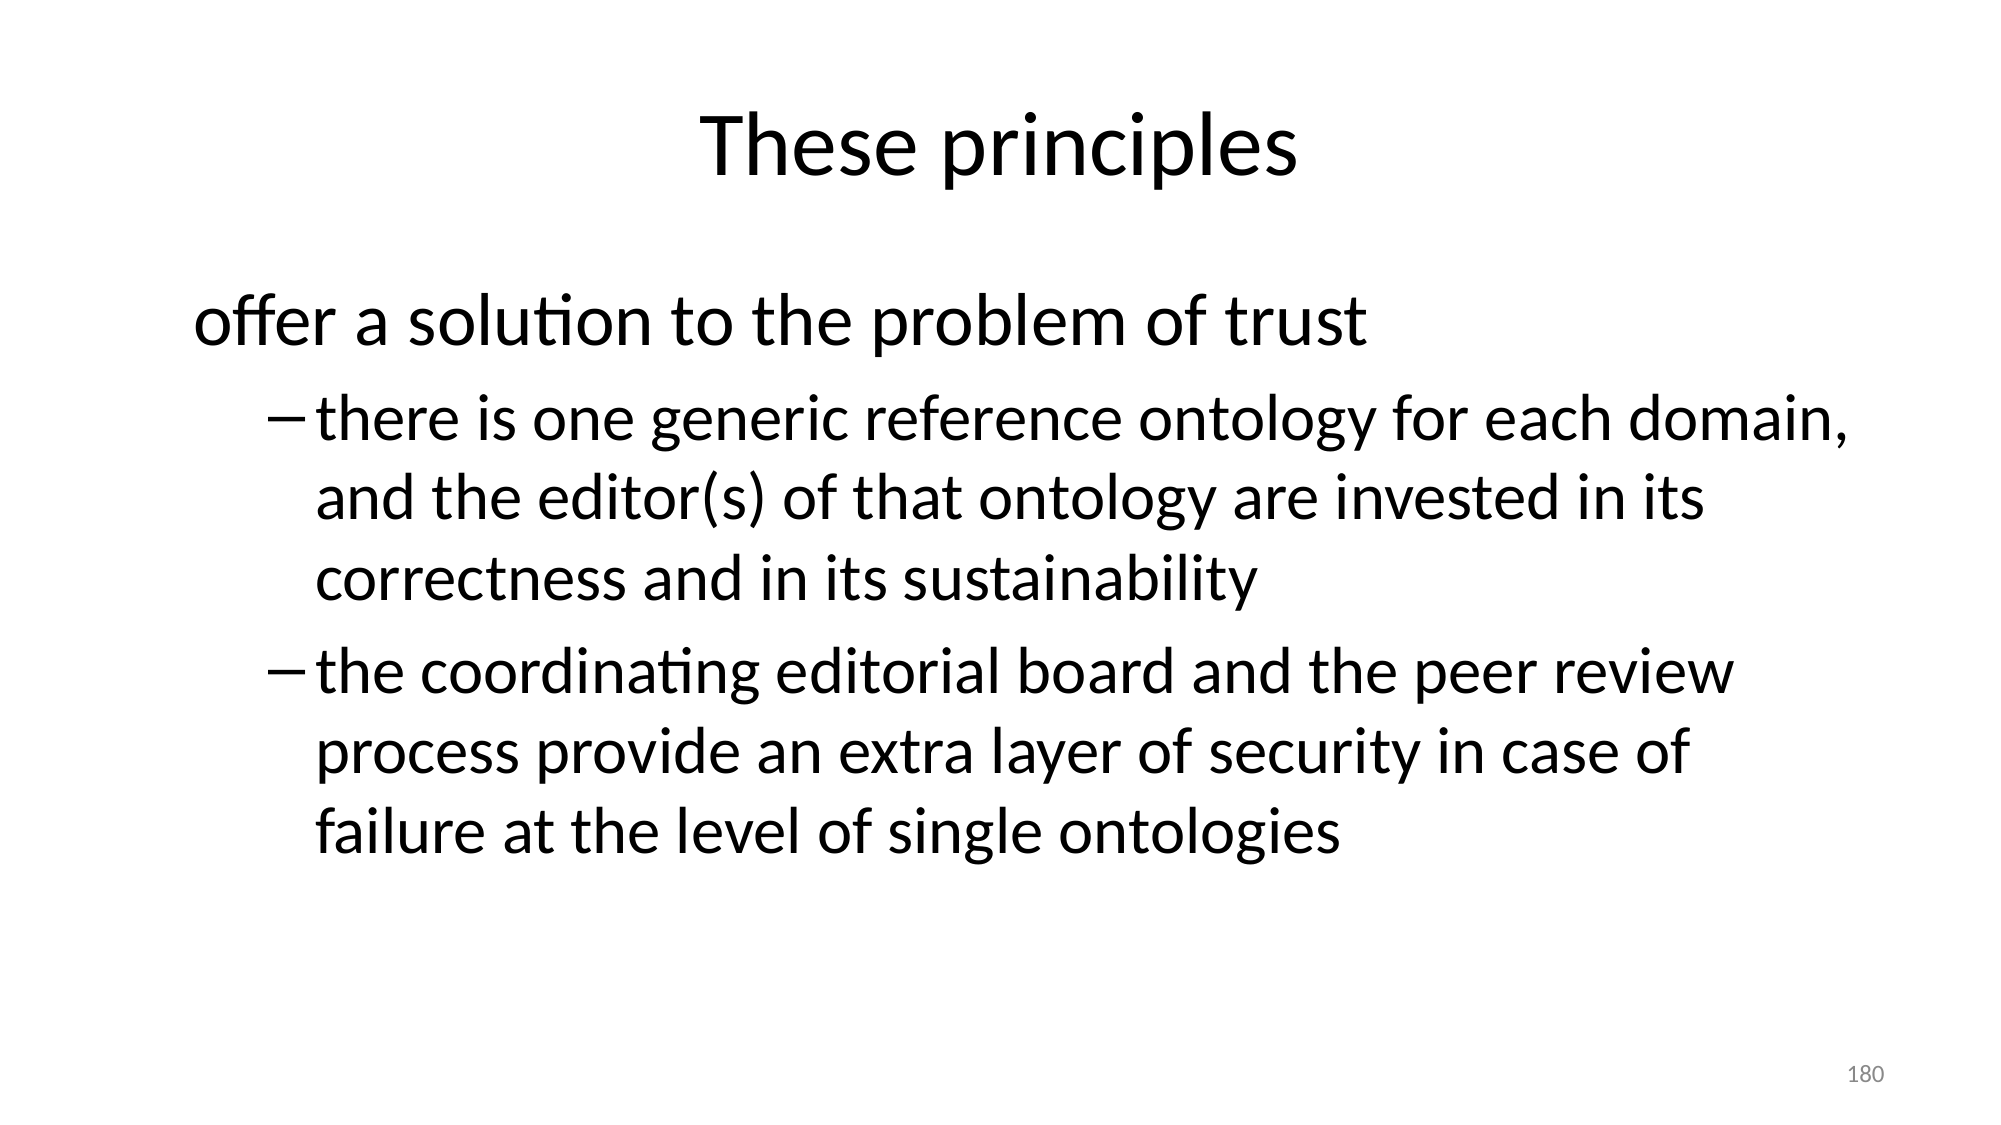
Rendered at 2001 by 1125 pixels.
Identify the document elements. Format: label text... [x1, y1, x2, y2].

slide_number 180 [1433, 1042, 1900, 1103]
title These principles [99, 45, 1900, 233]
list offer a solution to the problem of trust there is one generic reference ontology for each domain, and the editor(s) of that ontology are invested in its correctness and in its sustainability the coordinating editorial board and the peer review process provide an extra layer of security in case of failure at the level of single ontologies [178, 262, 1868, 1005]
